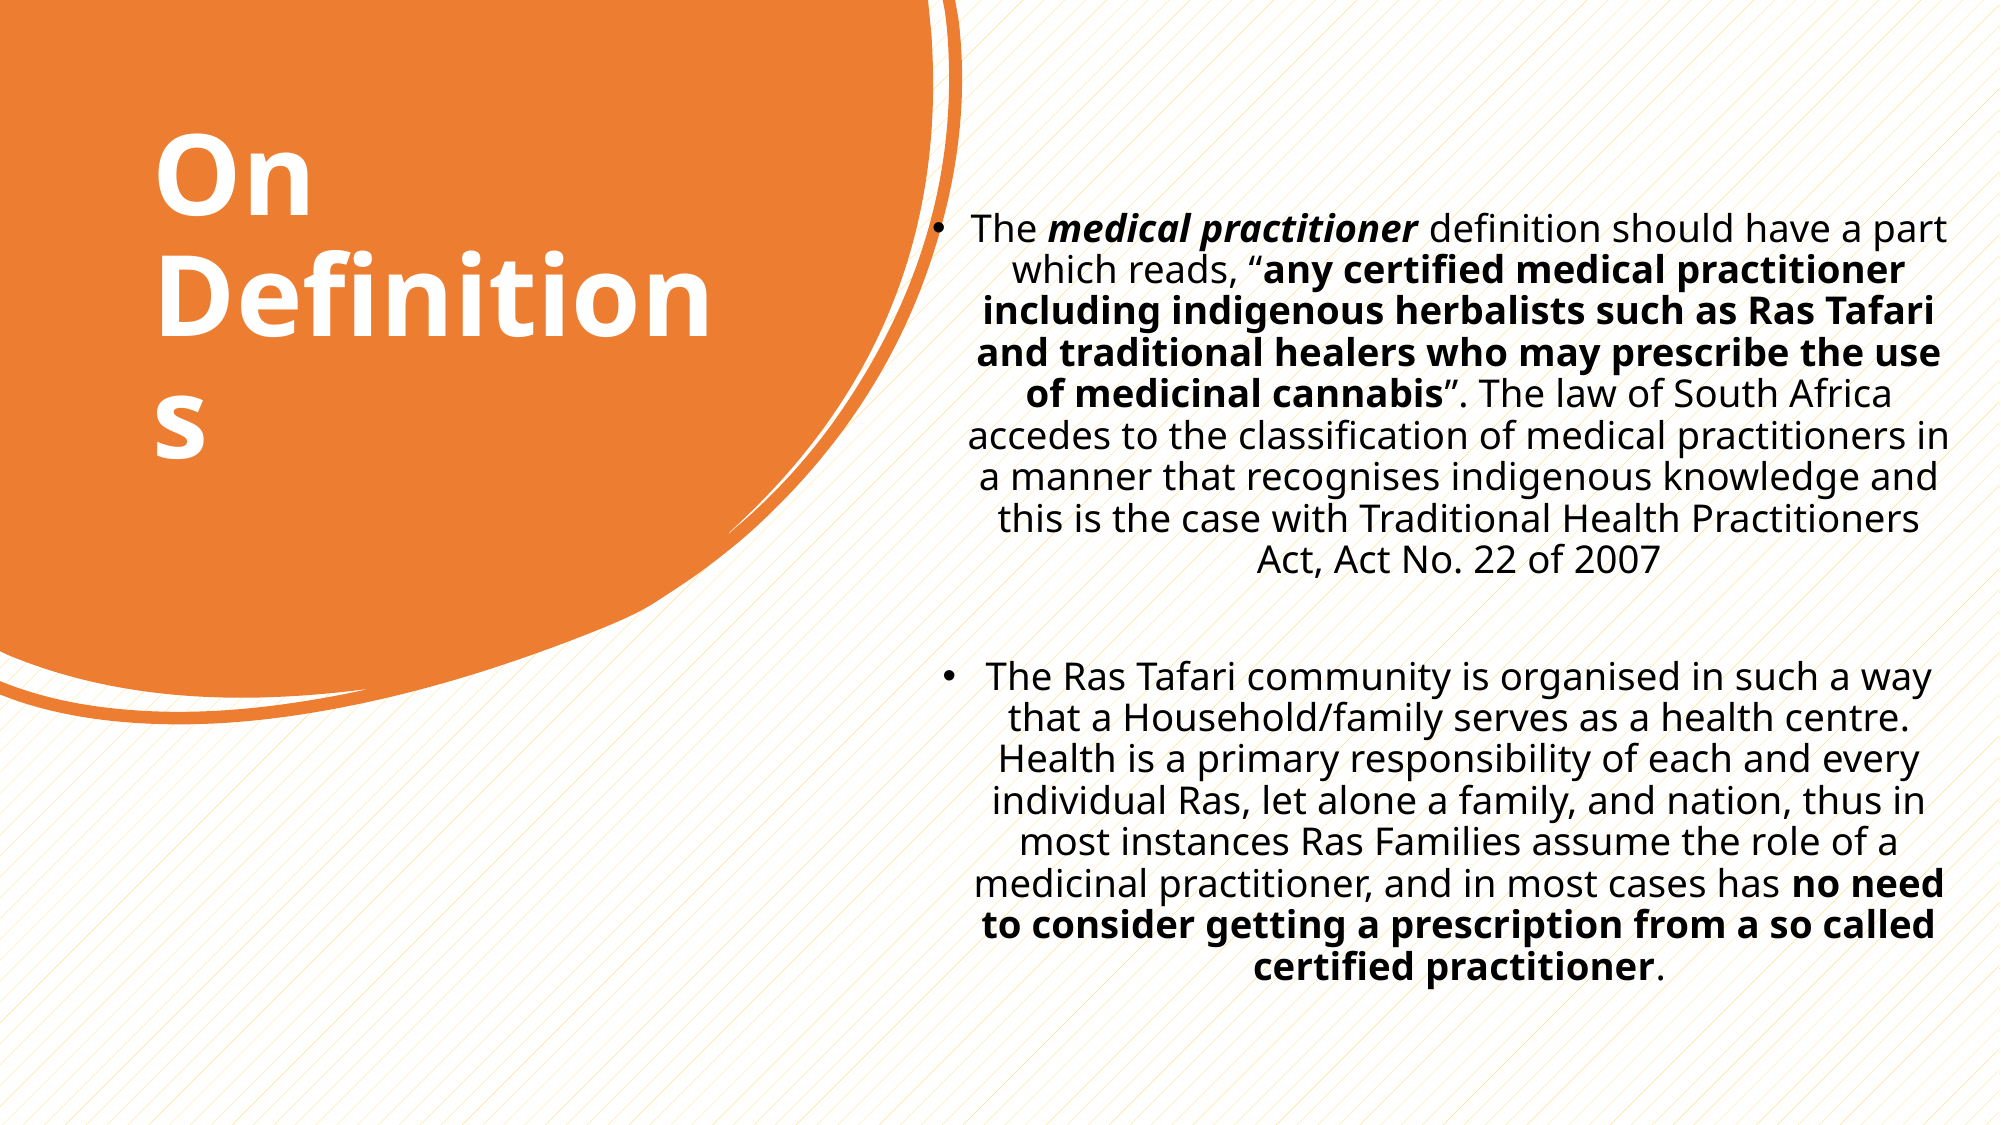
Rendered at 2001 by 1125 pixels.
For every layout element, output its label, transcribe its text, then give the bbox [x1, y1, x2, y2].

text_box [942, 0, 963, 144]
title On Definitions [138, 110, 736, 507]
text_box [0, 0, 2000, 1125]
list The medical practitioner definition should have a part which reads, “any certified medical practitioner including indigenous herbalists such as Ras Tafari and traditional healers who may prescribe the use of medicinal cannabis”. The law of South Africa accedes to the classification of medical practitioners in a manner that recognises indigenous knowledge and this is the case with Traditional Health Practitioners Act, Act No. 22 of 2007 The Ras Tafari community is organised in such a way that a Household/family serves as a health centre. Health is a primary responsibility of each and every individual Ras, let alone a family, and nation, thus in most instances Ras Families assume the role of a medicinal practitioner, and in most cases has no need to consider getting a prescription from a so called certified practitioner. [917, 144, 1970, 1014]
text_box [0, 0, 934, 725]
